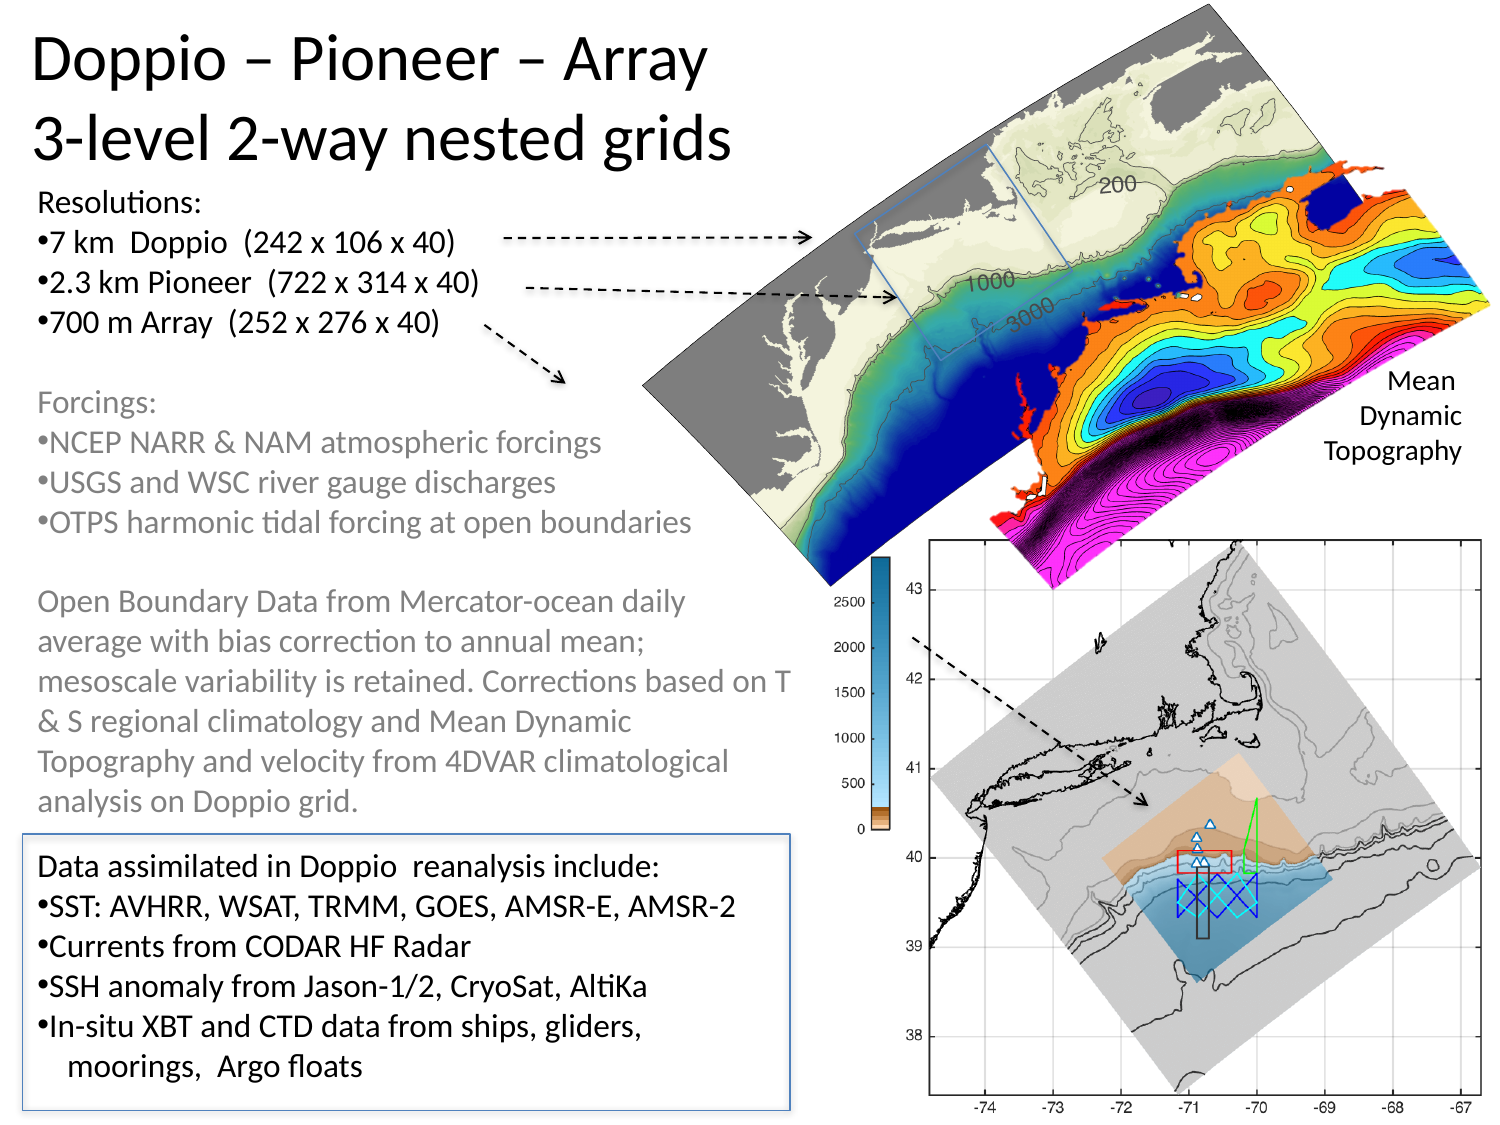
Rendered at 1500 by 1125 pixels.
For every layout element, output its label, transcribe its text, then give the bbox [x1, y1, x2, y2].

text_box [912, 637, 1149, 807]
text_box [22, 833, 791, 1111]
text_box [525, 287, 898, 298]
picture [633, 0, 1493, 1117]
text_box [484, 324, 566, 384]
text_box Doppio – Pioneer – Array 3-level 2-way nested grids [16, 6, 628, 182]
text_box Resolutions: 7 km Doppio (242 x 106 x 40) 2.3 km Pioneer (722 x 314 x 40) 700 m Array (252 x 276 x 40) Forcings: NCEP NARR & NAM atmospheric forcings USGS and WSC river gauge discharges OTPS harmonic tidal forcing at open boundaries Open Boundary Data from Mercator-ocean daily average with bias correction to annual mean; mesoscale variability is retained. Corrections based on T & S regional climatology and Mean Dynamic Topography and velocity from 4DVAR climatological analysis on Doppio grid. Data assimilated in Doppio reanalysis include: SST: AVHRR, WSAT, TRMM, GOES, AMSR-E, AMSR-2 Currents from CODAR HF Radar SSH anomaly from Jason-1/2, CryoSat, AltiKa In-situ XBT and CTD data from ships, gliders, moorings, Argo floats [22, 182, 809, 1125]
